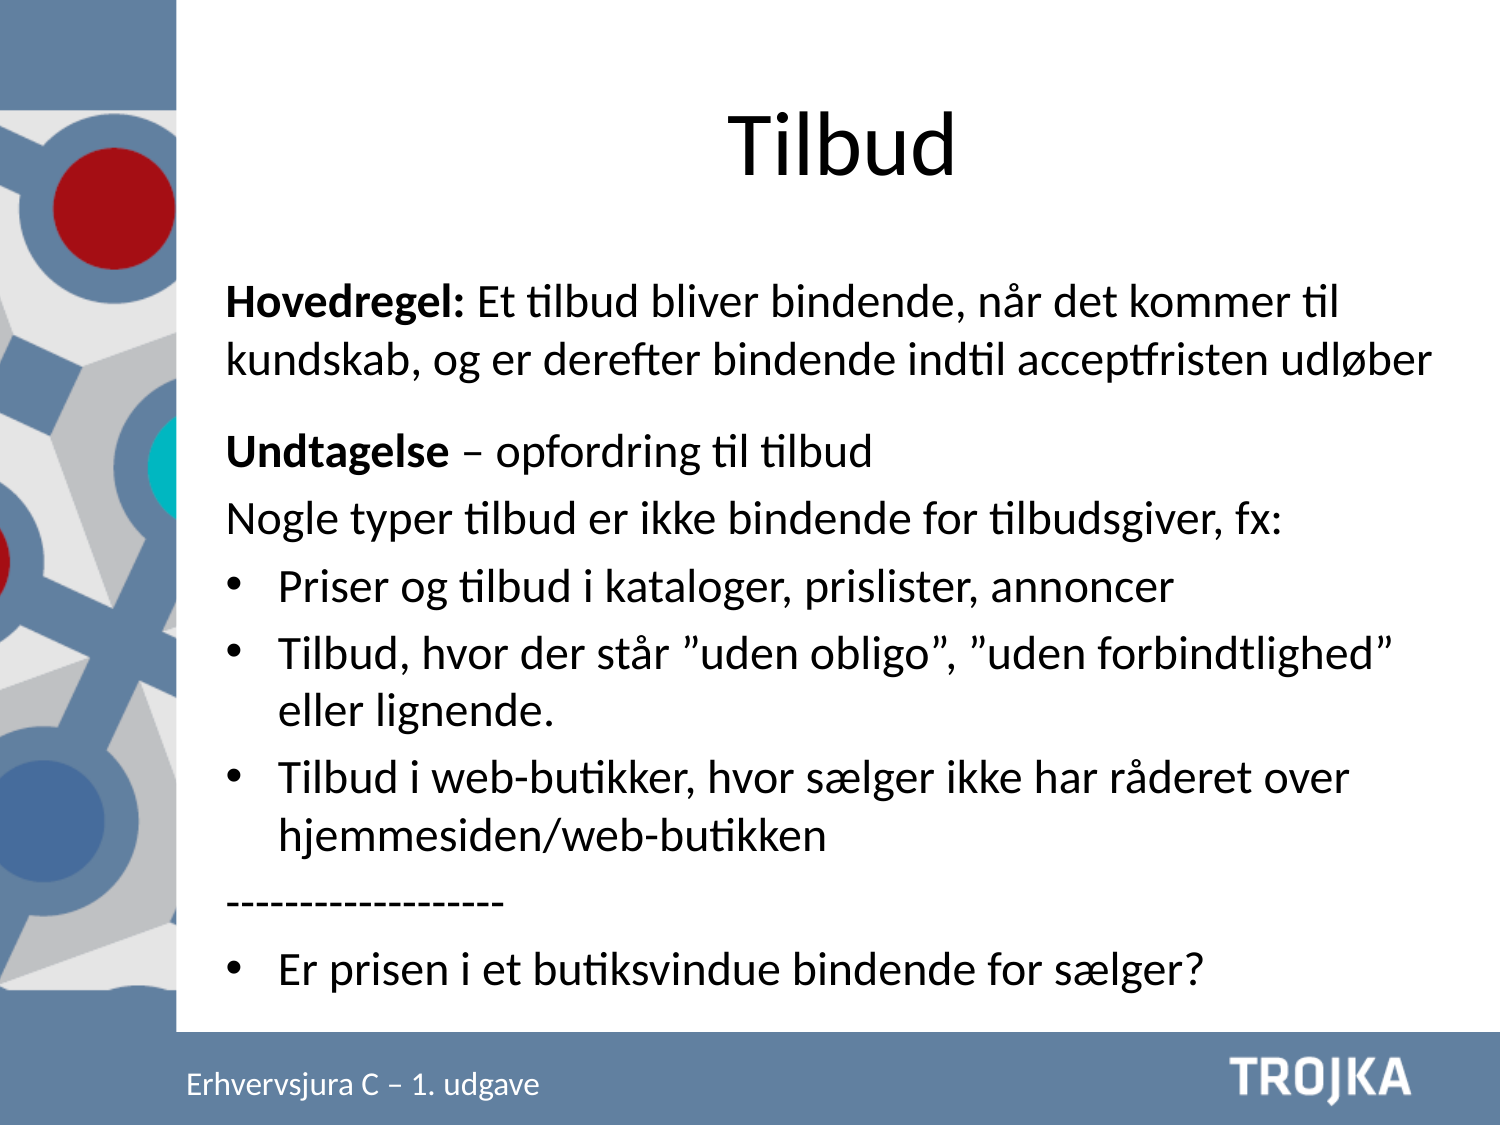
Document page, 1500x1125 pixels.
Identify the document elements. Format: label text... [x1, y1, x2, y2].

list Hovedregel: Et tilbud bliver bindende, når det kommer til kundskab, og er derefter bindende indtil acceptfristen udløber Undtagelse – opfordring til tilbud Nogle typer tilbud er ikke bindende for tilbudsgiver, fx: Priser og tilbud i kataloger, prislister, annoncer Tilbud, hvor der står ”uden obligo”, ”uden forbindtlighed” eller lignende. Tilbud i web-butikker, hvor sælger ikke har råderet over hjemmesiden/web-butikken ------------------- Er prisen i et butiksvindue bindende for sælger? [210, 262, 1500, 1005]
title Tilbud [187, 45, 1500, 233]
picture [0, 0, 1500, 1125]
